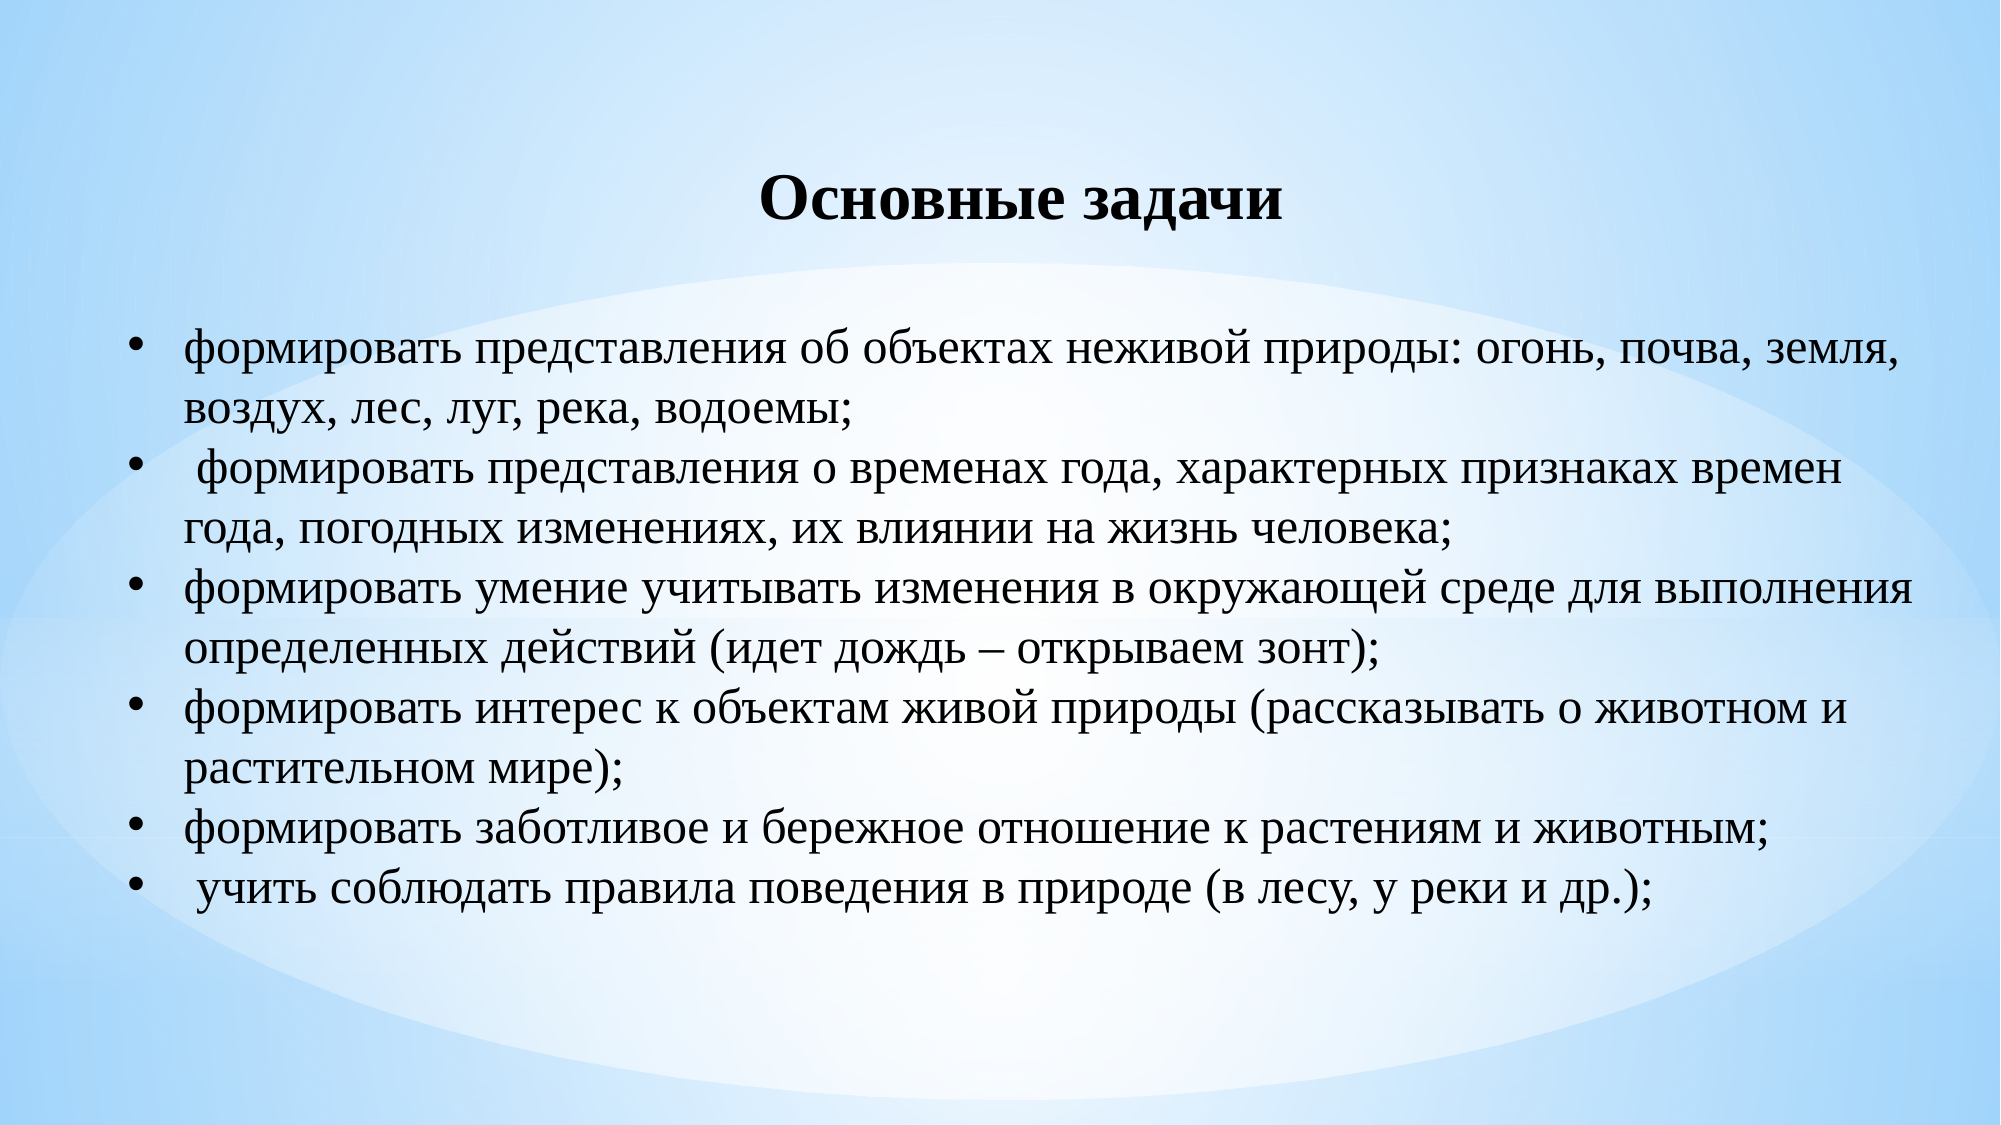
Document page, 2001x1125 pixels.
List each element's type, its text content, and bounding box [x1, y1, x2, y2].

text_box Основные задачи формировать представления об объектах неживой природы: огонь, почва, земля, воздух, лес, луг, река, водоемы; формировать представления о временах года, характерных признаках времен года, погодных изменениях, их влиянии на жизнь человека; формировать умение учитывать изменения в окружающей среде для выполнения определенных действий (идет дождь – открываем зонт); формировать интерес к объектам живой природы (рассказывать о животном и растительном мире); формировать заботливое и бережное отношение к растениям и животным; учить соблюдать правила поведения в природе (в лесу, у реки и др.); [112, 145, 1931, 921]
